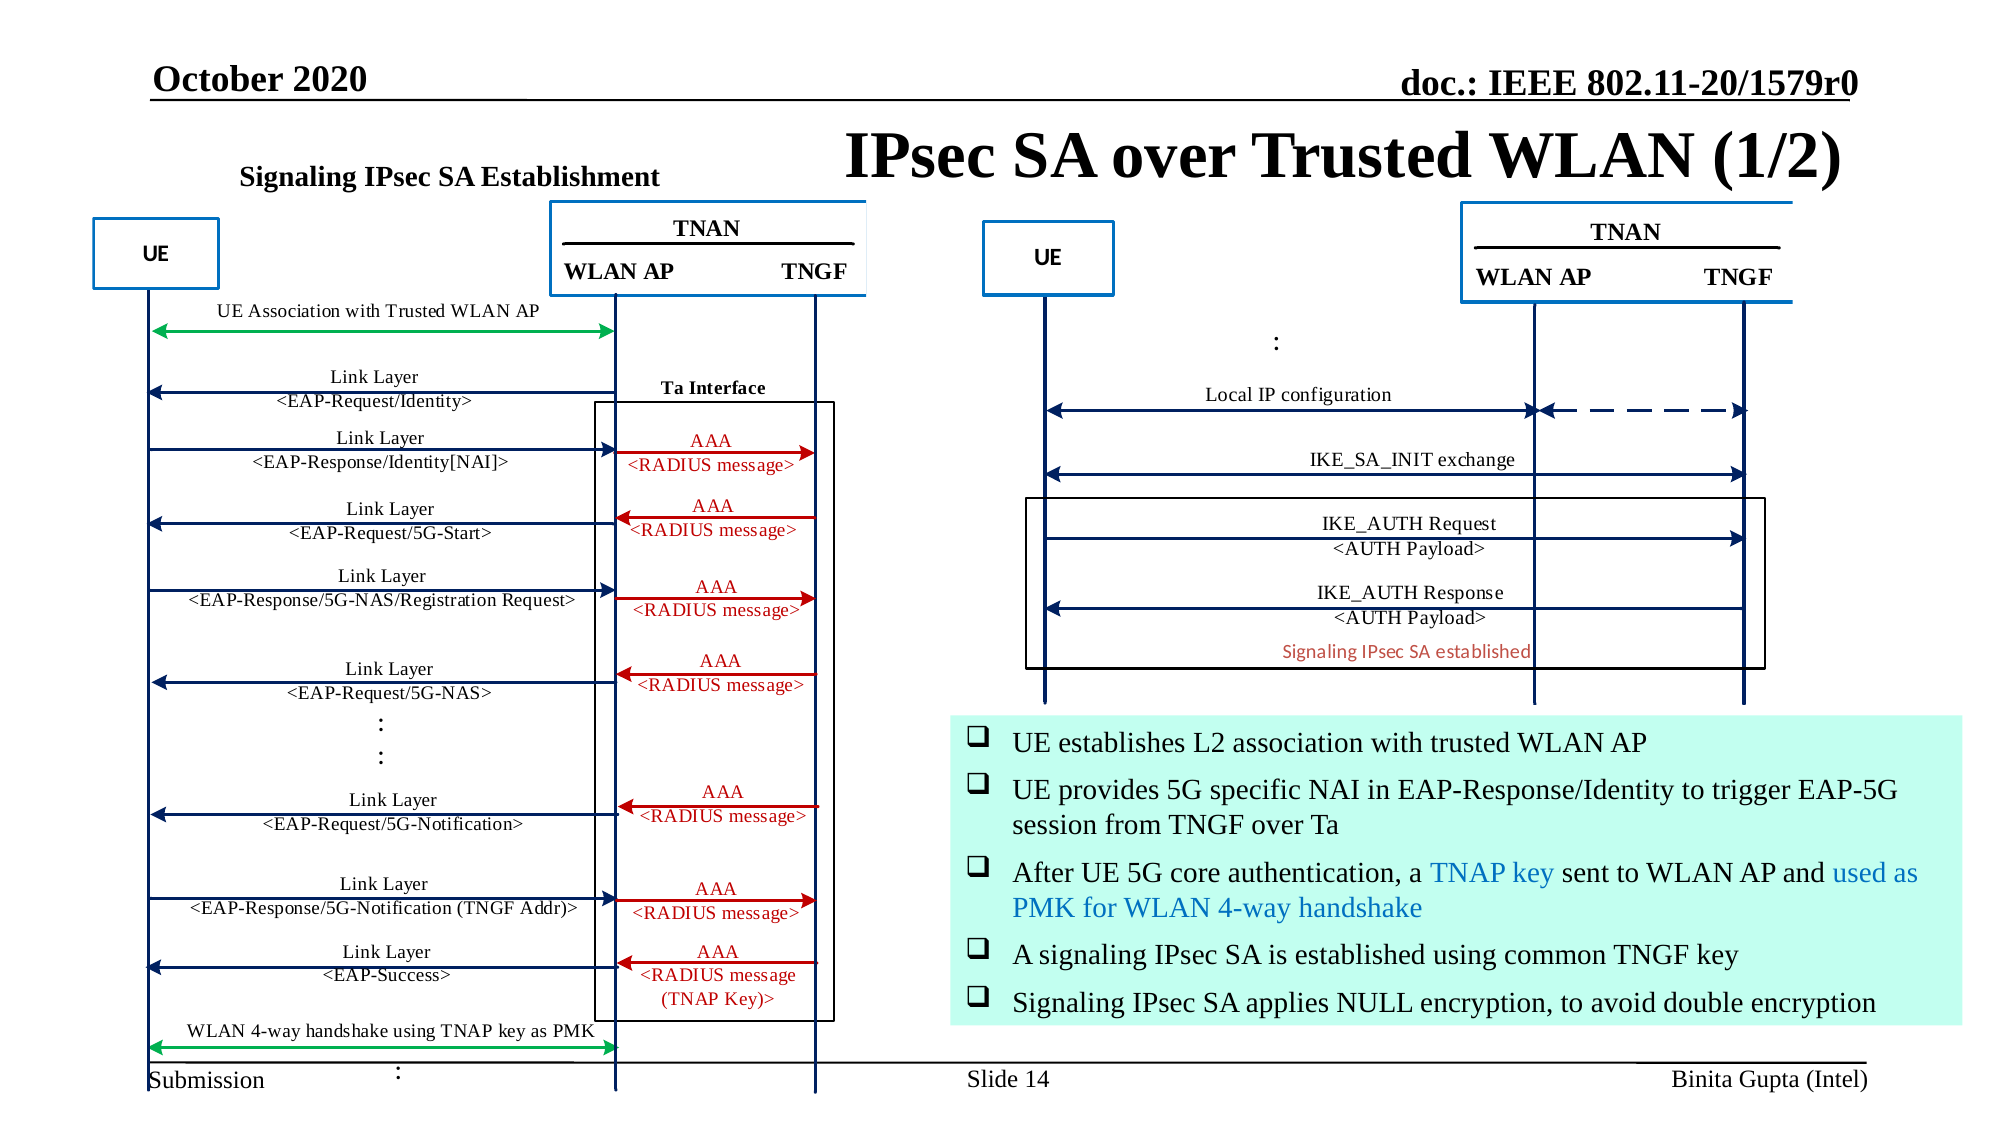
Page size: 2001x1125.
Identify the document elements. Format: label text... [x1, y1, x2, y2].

list UE establishes L2 association with trusted WLAN AP UE provides 5G specific NAI in EAP-Response/Identity to trigger EAP-5G session from TNGF over Ta After UE 5G core authentication, a TNAP key sent to WLAN AP and used as PMK for WLAN 4-way handshake A signaling IPsec SA is established using common TNGF key Signaling IPsec SA applies NULL encryption, to avoid double encryption [950, 715, 1963, 1026]
footer Binita Gupta (Intel) [1234, 1061, 1869, 1093]
title IPsec SA over Trusted WLAN (1/2) [787, 99, 1901, 202]
picture [91, 199, 867, 1099]
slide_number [152, 54, 563, 100]
list Signaling IPsec SA Establishment [62, 154, 838, 200]
picture [981, 201, 1793, 706]
slide_number Slide 14 [950, 1061, 1067, 1123]
